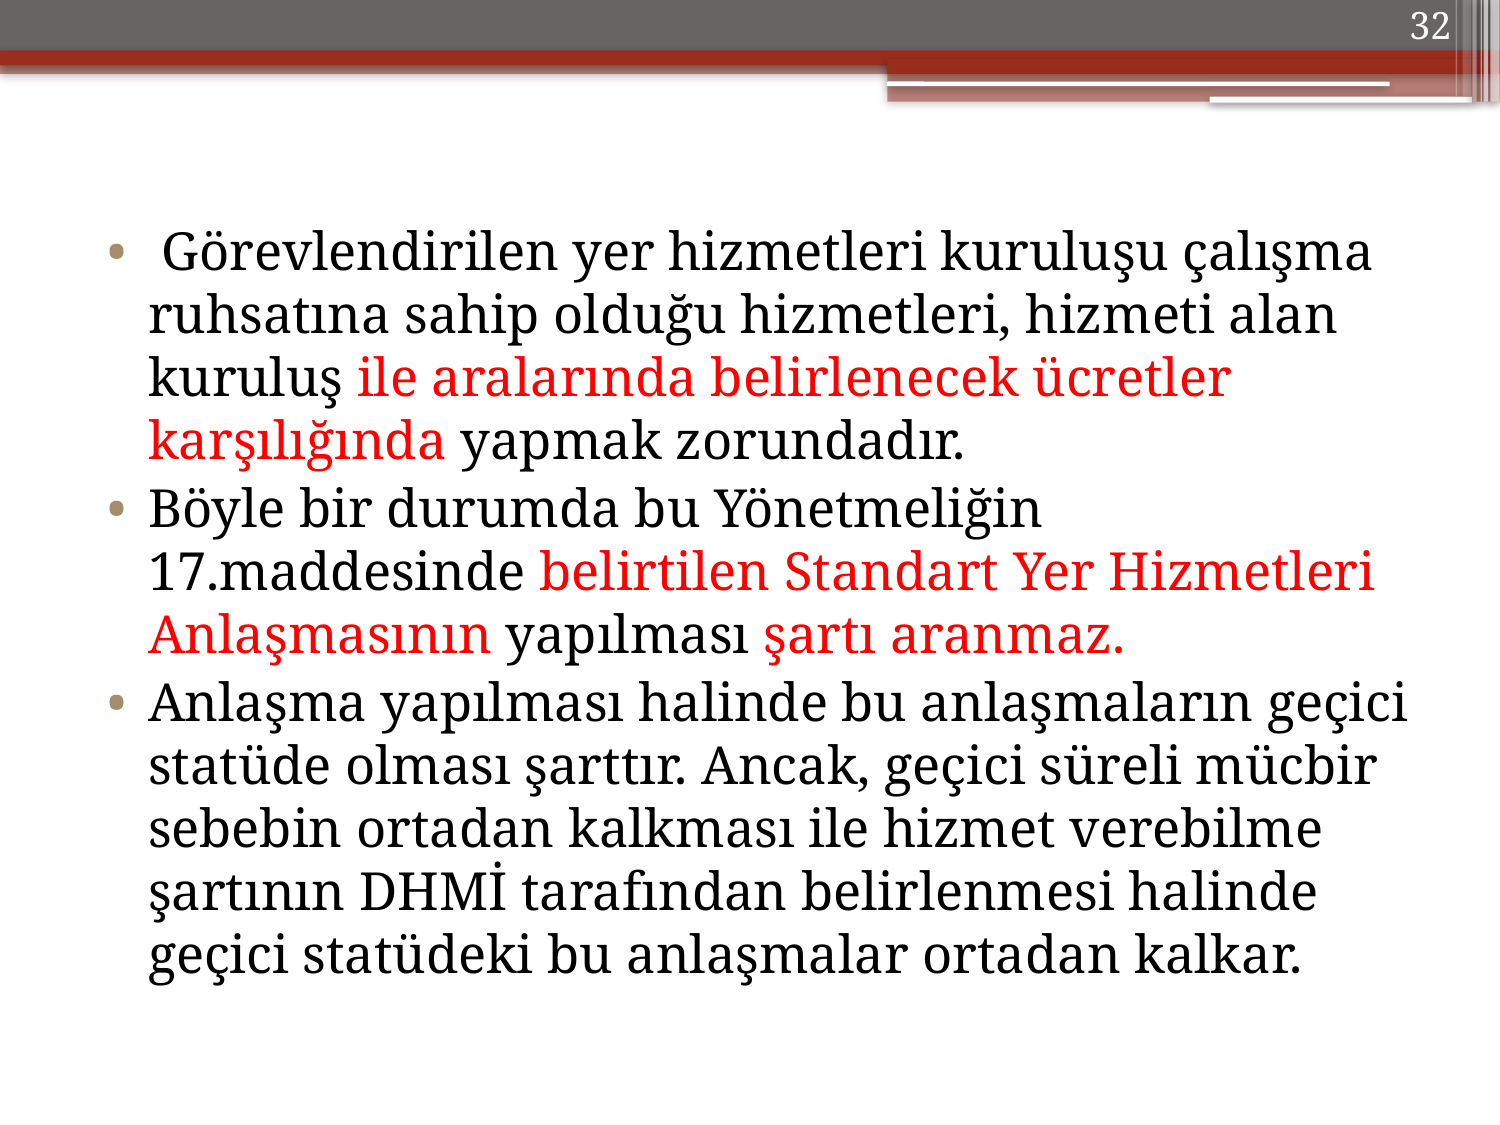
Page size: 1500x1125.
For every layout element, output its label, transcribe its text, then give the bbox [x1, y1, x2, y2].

list Görevlendirilen yer hizmetleri kuruluşu çalışma ruhsatına sahip olduğu hizmetleri, hizmeti alan kuruluş ile aralarında belirlenecek ücretler karşılığında yapmak zorundadır. Böyle bir durumda bu Yönetmeliğin 17.maddesinde belirtilen Standart Yer Hizmetleri Anlaşmasının yapılması şartı aranmaz. Anlaşma yapılması halinde bu anlaşmaların geçici statüde olması şarttır. Ancak, geçici süreli mücbir sebebin ortadan kalkması ile hizmet verebilme şartının DHMİ tarafından belirlenmesi halinde geçici statüdeki bu anlaşmalar ortadan kalkar. [75, 210, 1425, 1079]
slide_number 32 [1341, 0, 1466, 61]
